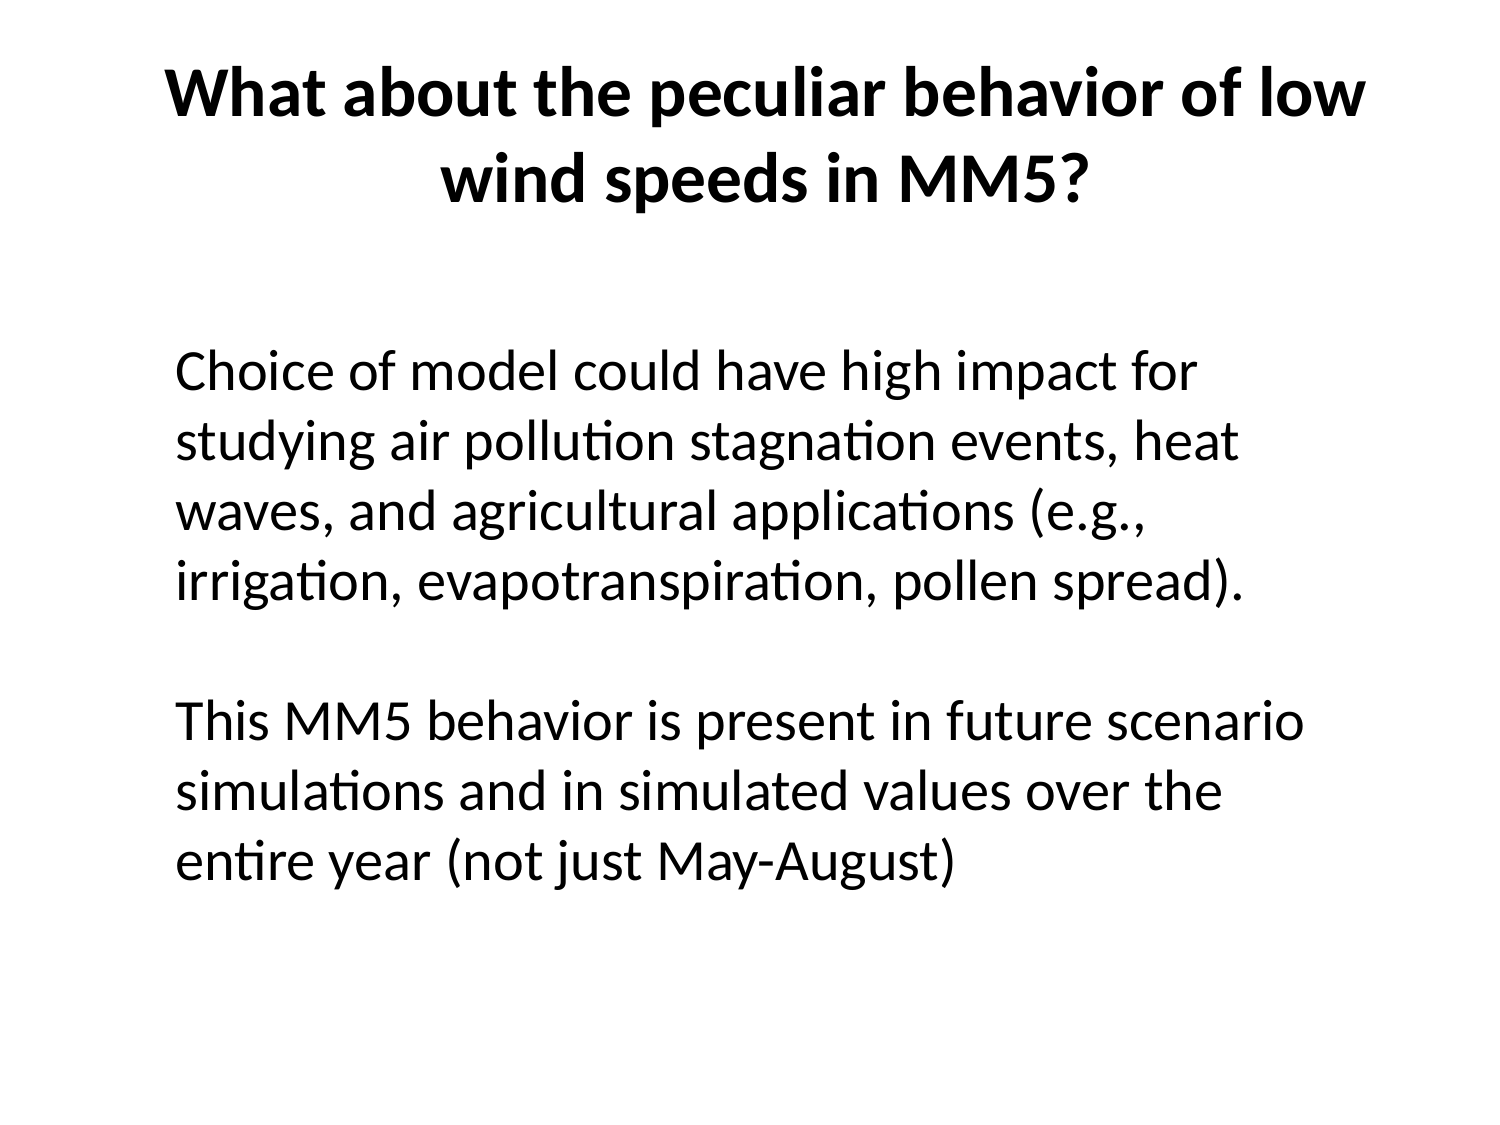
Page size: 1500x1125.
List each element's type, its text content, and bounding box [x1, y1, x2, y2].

text_box What about the peculiar behavior of low wind speeds in MM5? [91, 36, 1442, 225]
text_box Choice of model could have high impact for studying air pollution stagnation events, heat waves, and agricultural applications (e.g., irrigation, evapotranspiration, pollen spread). This MM5 behavior is present in future scenario simulations and in simulated values over the entire year (not just May-August) [161, 324, 1350, 900]
